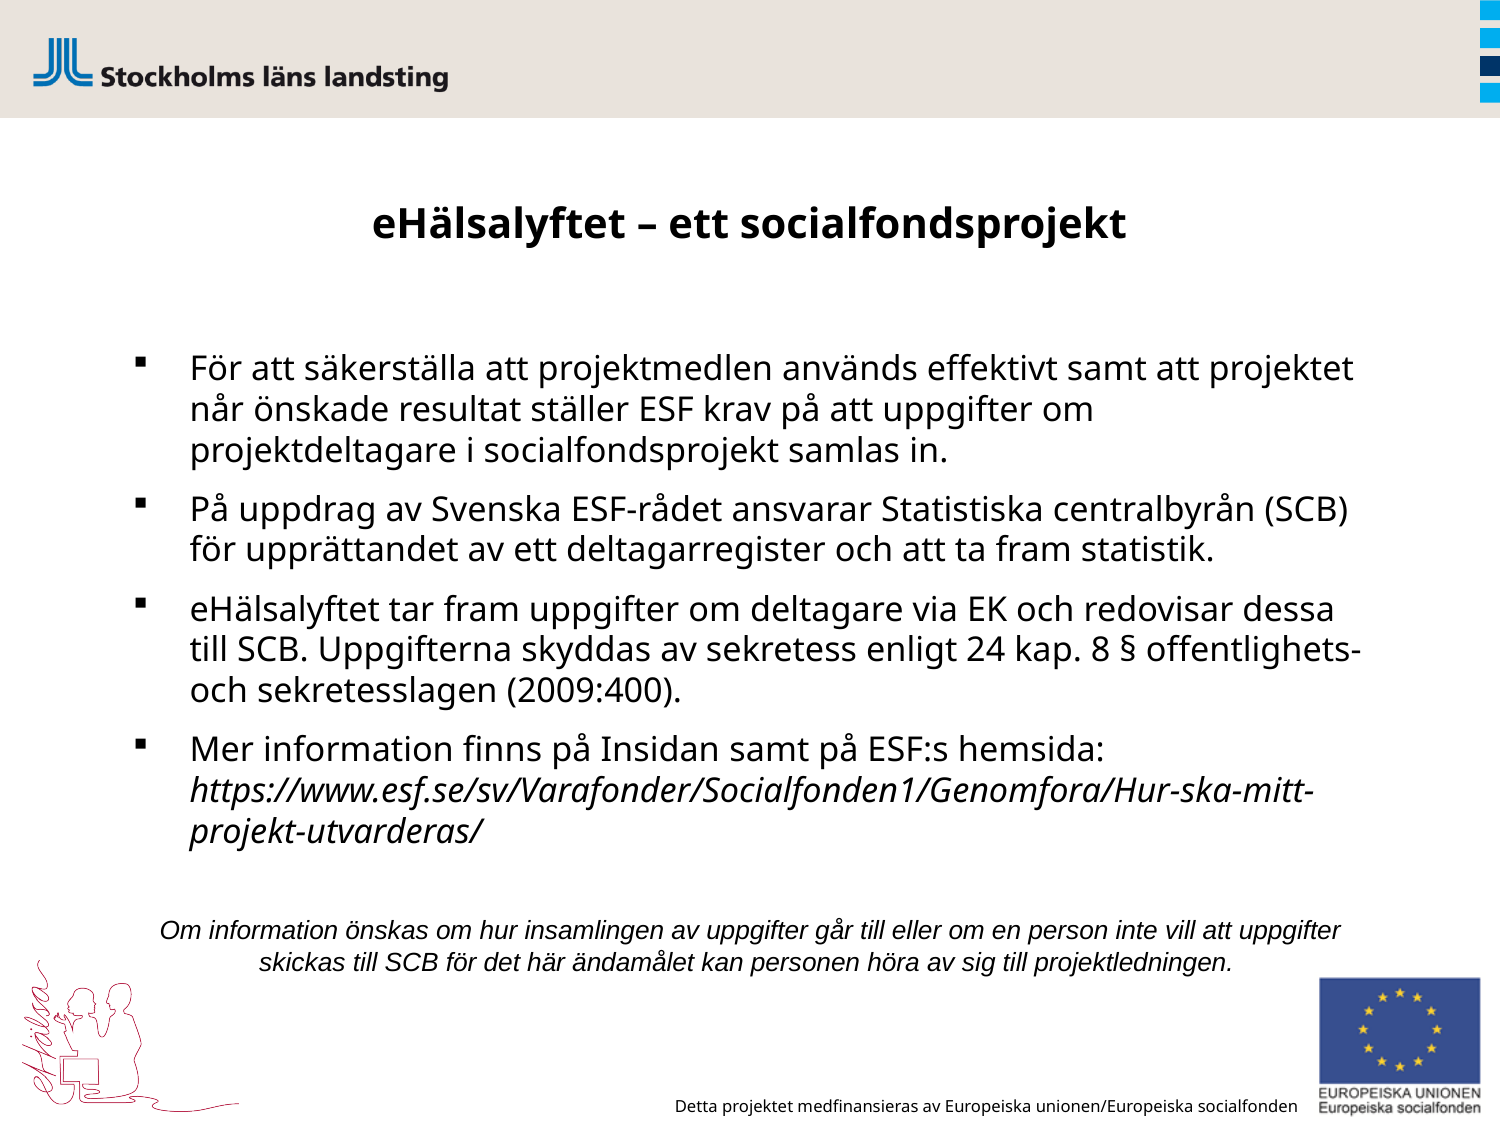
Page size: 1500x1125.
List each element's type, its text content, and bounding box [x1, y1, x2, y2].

picture [1314, 972, 1486, 1117]
picture [0, 960, 239, 1116]
picture [25, 31, 453, 98]
list För att säkerställa att projektmedlen används effektivt samt att projektet når önskade resultat ställer ESF krav på att uppgifter om projektdeltagare i socialfondsprojekt samlas in. På uppdrag av Svenska ESF-rådet ansvarar Statistiska centralbyrån (SCB) för upprättandet av ett deltagarregister och att ta fram statistik. eHälsalyftet tar fram uppgifter om deltagare via EK och redovisar dessa till SCB. Uppgifterna skyddas av sekretess enligt 24 kap. 8 § offentlighets- och sekretesslagen (2009:400). Mer information finns på Insidan samt på ESF:s hemsida: https://www.esf.se/sv/Varafonder/Socialfonden1/Genomfora/Hur-ska-mitt-projekt-utvarderas/ Om information önskas om hur insamlingen av uppgifter går till eller om en person inte vill att uppgifter skickas till SCB för det här ändamålet kan personen höra av sig till projektledningen. [117, 338, 1382, 985]
title eHälsalyftet – ett socialfondsprojekt [117, 153, 1382, 291]
